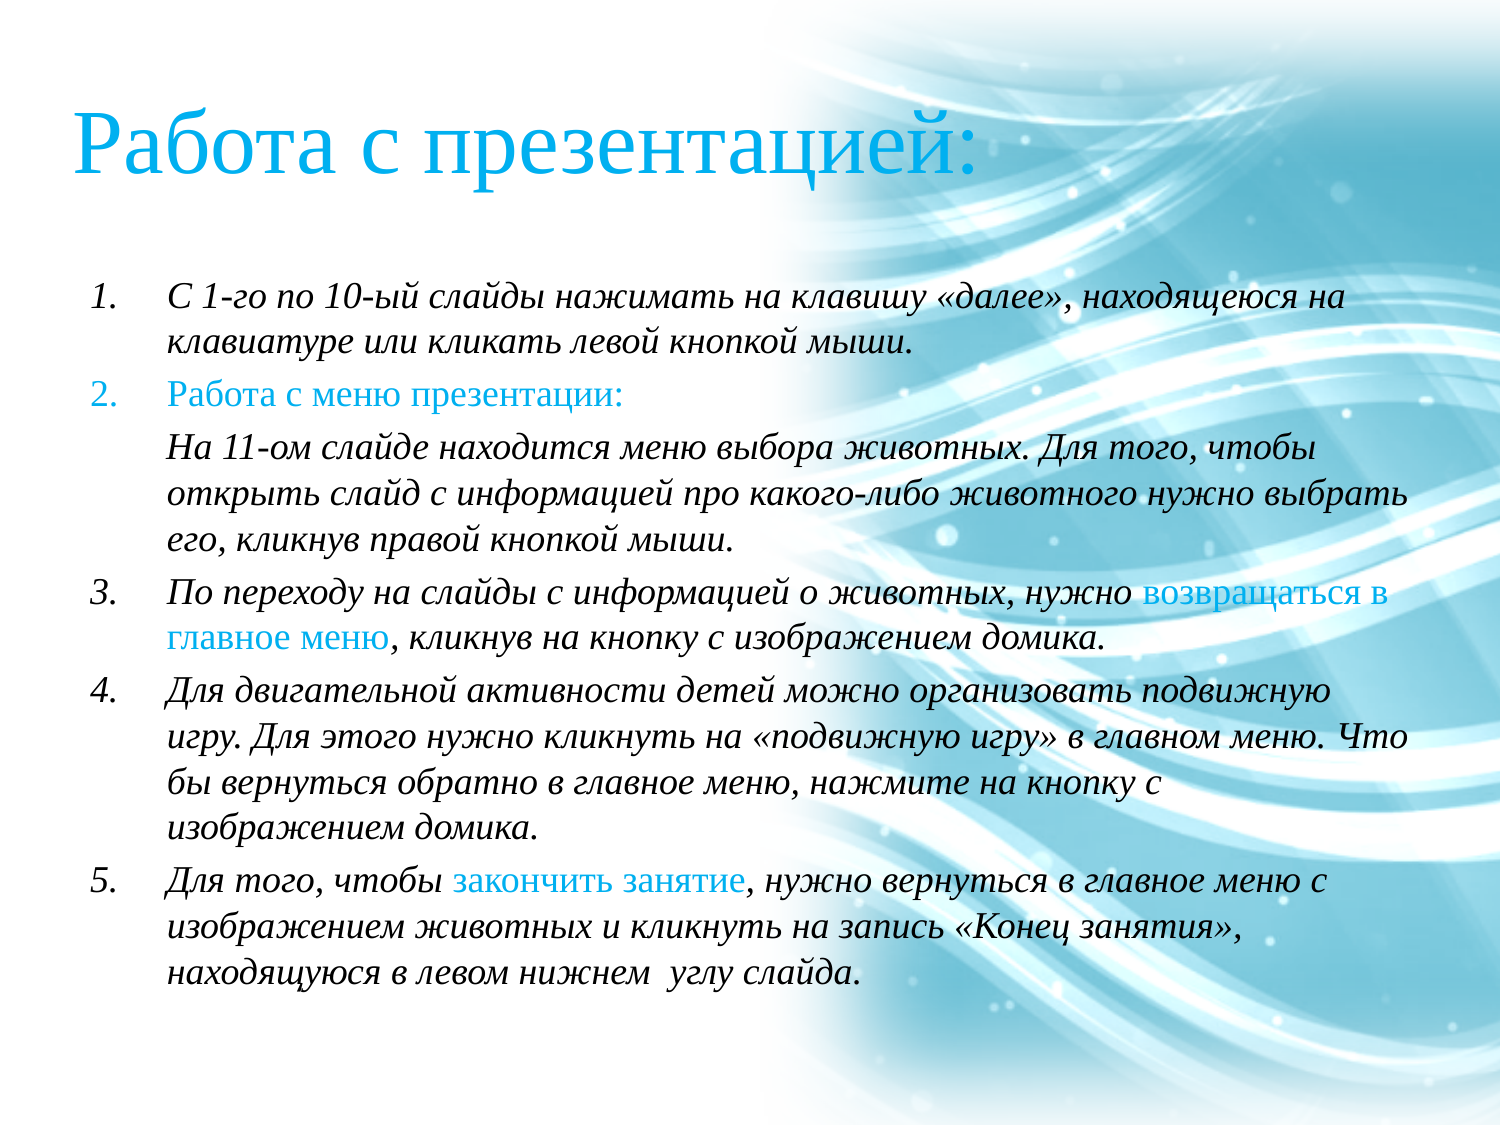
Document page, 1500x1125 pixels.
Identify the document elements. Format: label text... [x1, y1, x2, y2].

list С 1-го по 10-ый слайды нажимать на клавишу «далее», находящеюся на клавиатуре или кликать левой кнопкой мыши. Работа с меню презентации: На 11-ом слайде находится меню выбора животных. Для того, чтобы открыть слайд с информацией про какого-либо животного нужно выбрать его, кликнув правой кнопкой мыши. По переходу на слайды с информацией о животных, нужно возвращаться в главное меню, кликнув на кнопку с изображением домика. Для двигательной активности детей можно организовать подвижную игру. Для этого нужно кликнуть на «подвижную игру» в главном меню. Что бы вернуться обратно в главное меню, нажмите на кнопку с изображением домика. Для того, чтобы закончить занятие, нужно вернуться в главное меню с изображением животных и кликнуть на запись «Конец занятия», находящуюся в левом нижнем углу слайда. [75, 262, 750, 1005]
picture [756, 0, 1500, 1125]
title Работа с презентацией: [0, 42, 750, 231]
